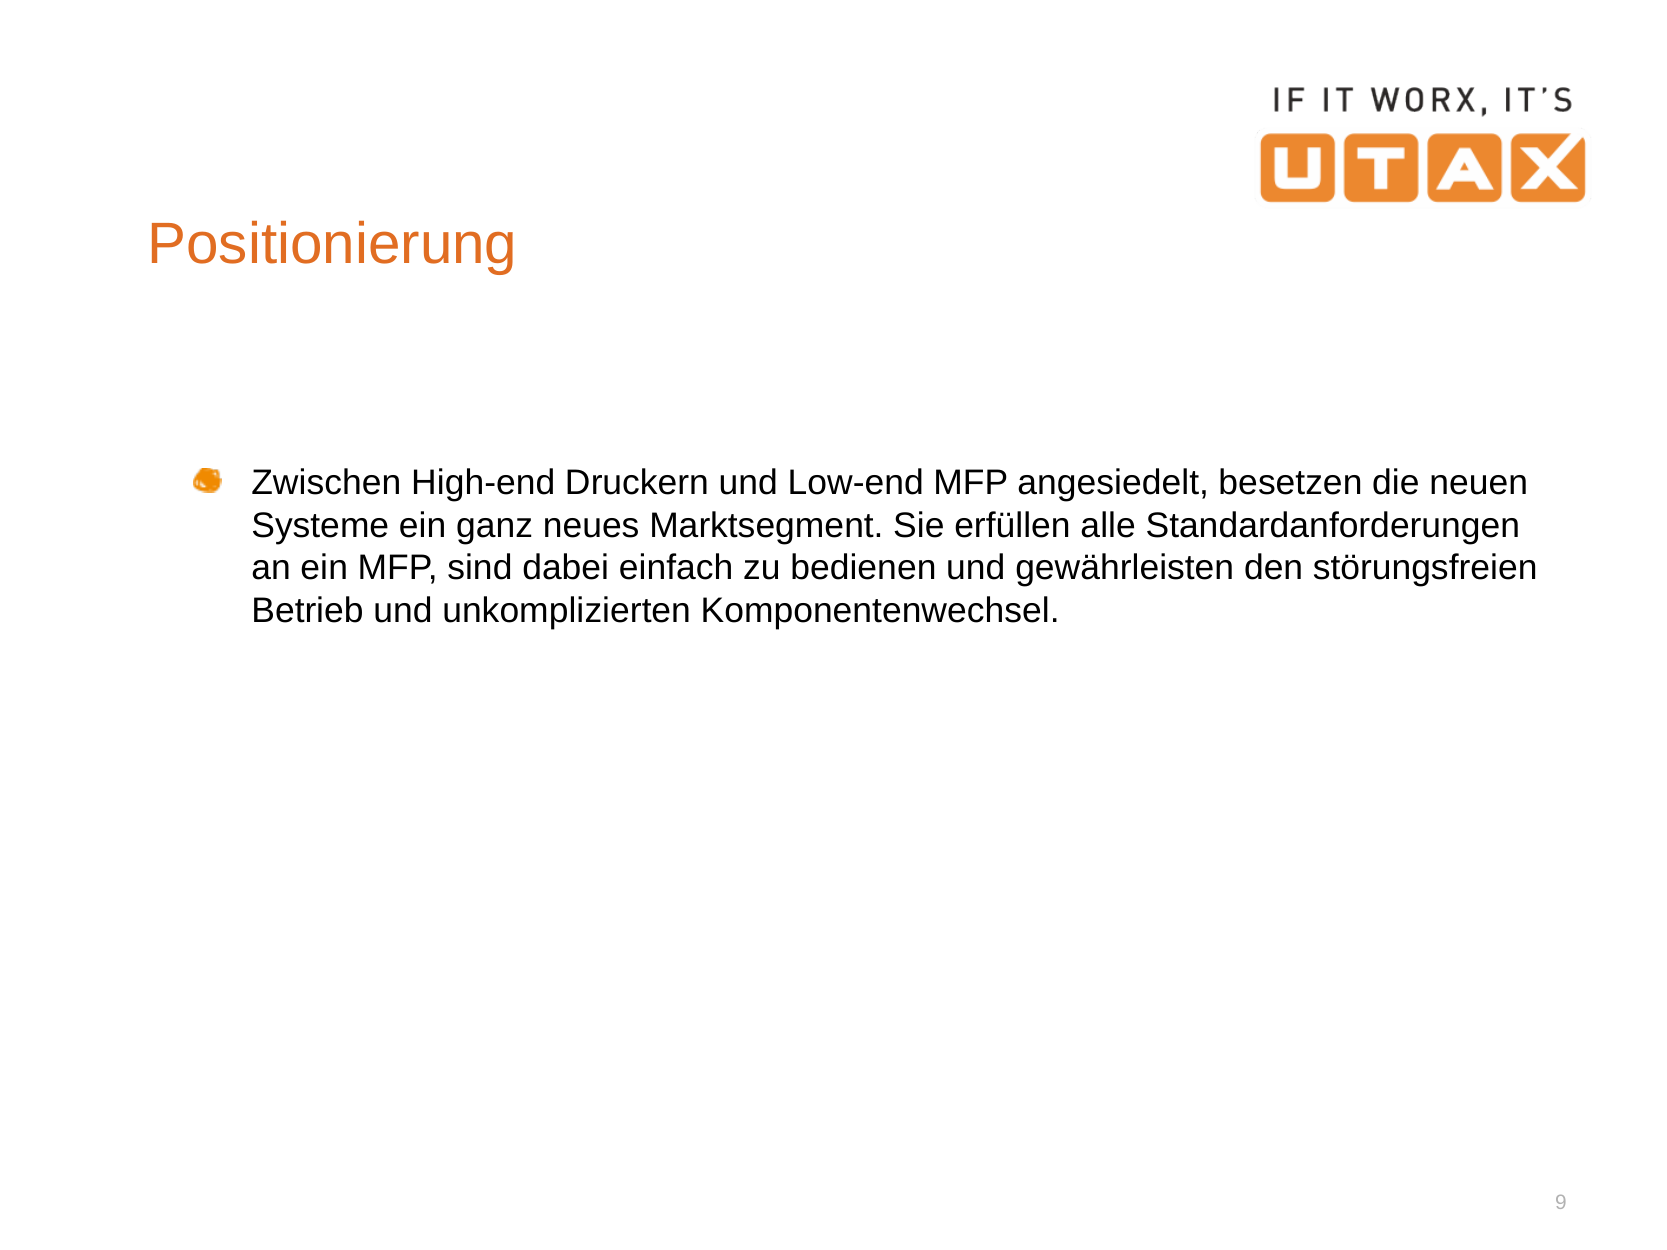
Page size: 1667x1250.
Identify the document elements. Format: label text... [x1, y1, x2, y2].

list Zwischen High-end Druckern und Low-end MFP angesiedelt, besetzen die neuen Systeme ein ganz neues Marktsegment. Sie erfüllen alle Standardanforderungen an ein MFP, sind dabei einfach zu bedienen und gewährleisten den störungsfreien Betrieb und unkomplizierten Komponentenwechsel. [130, 451, 1581, 1139]
picture [1254, 87, 1592, 209]
slide_number 9 [1194, 1179, 1584, 1235]
title Positionierung [130, 204, 1247, 348]
picture [193, 468, 222, 493]
